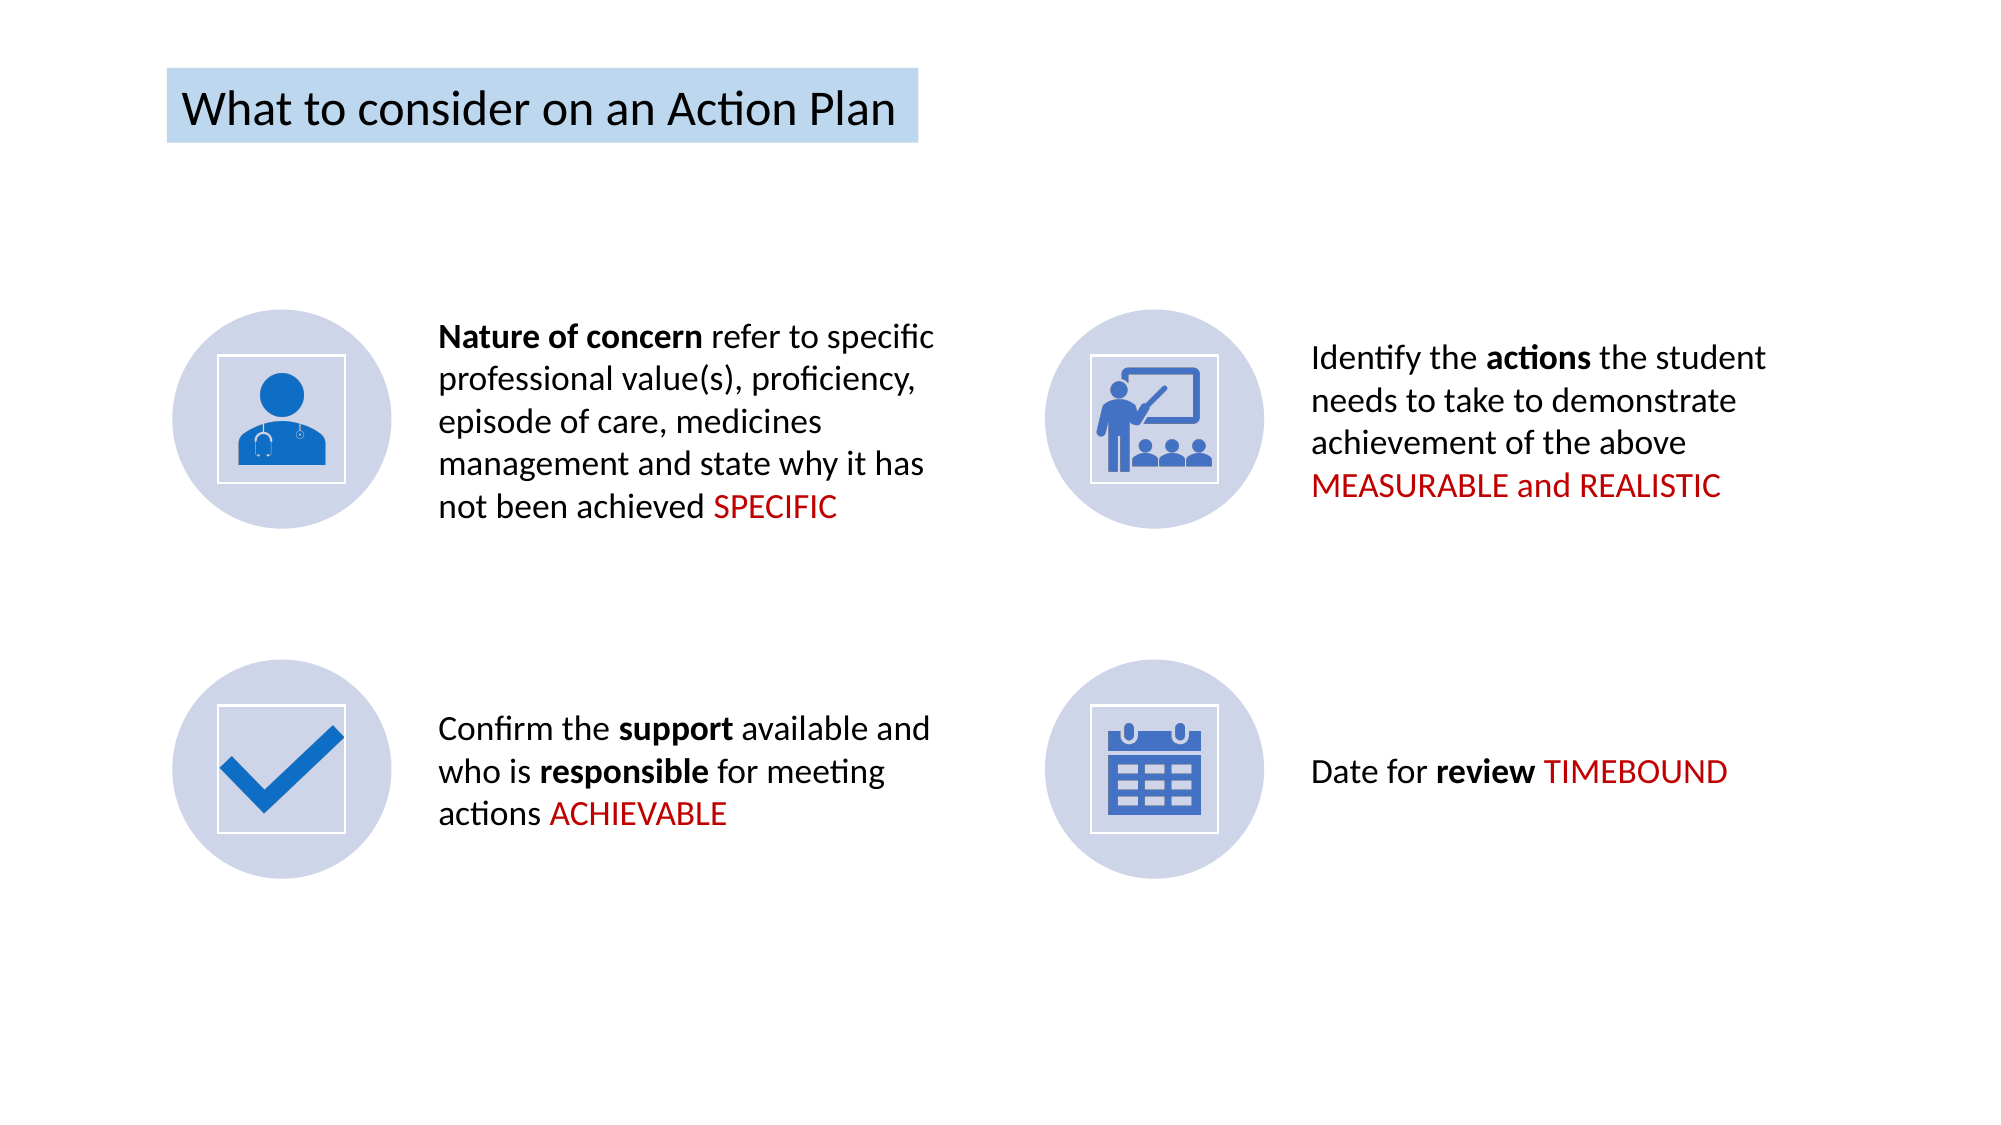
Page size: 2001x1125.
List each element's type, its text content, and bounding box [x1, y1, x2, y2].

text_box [137, 209, 1863, 980]
text_box What to consider on an Action Plan [166, 67, 919, 143]
